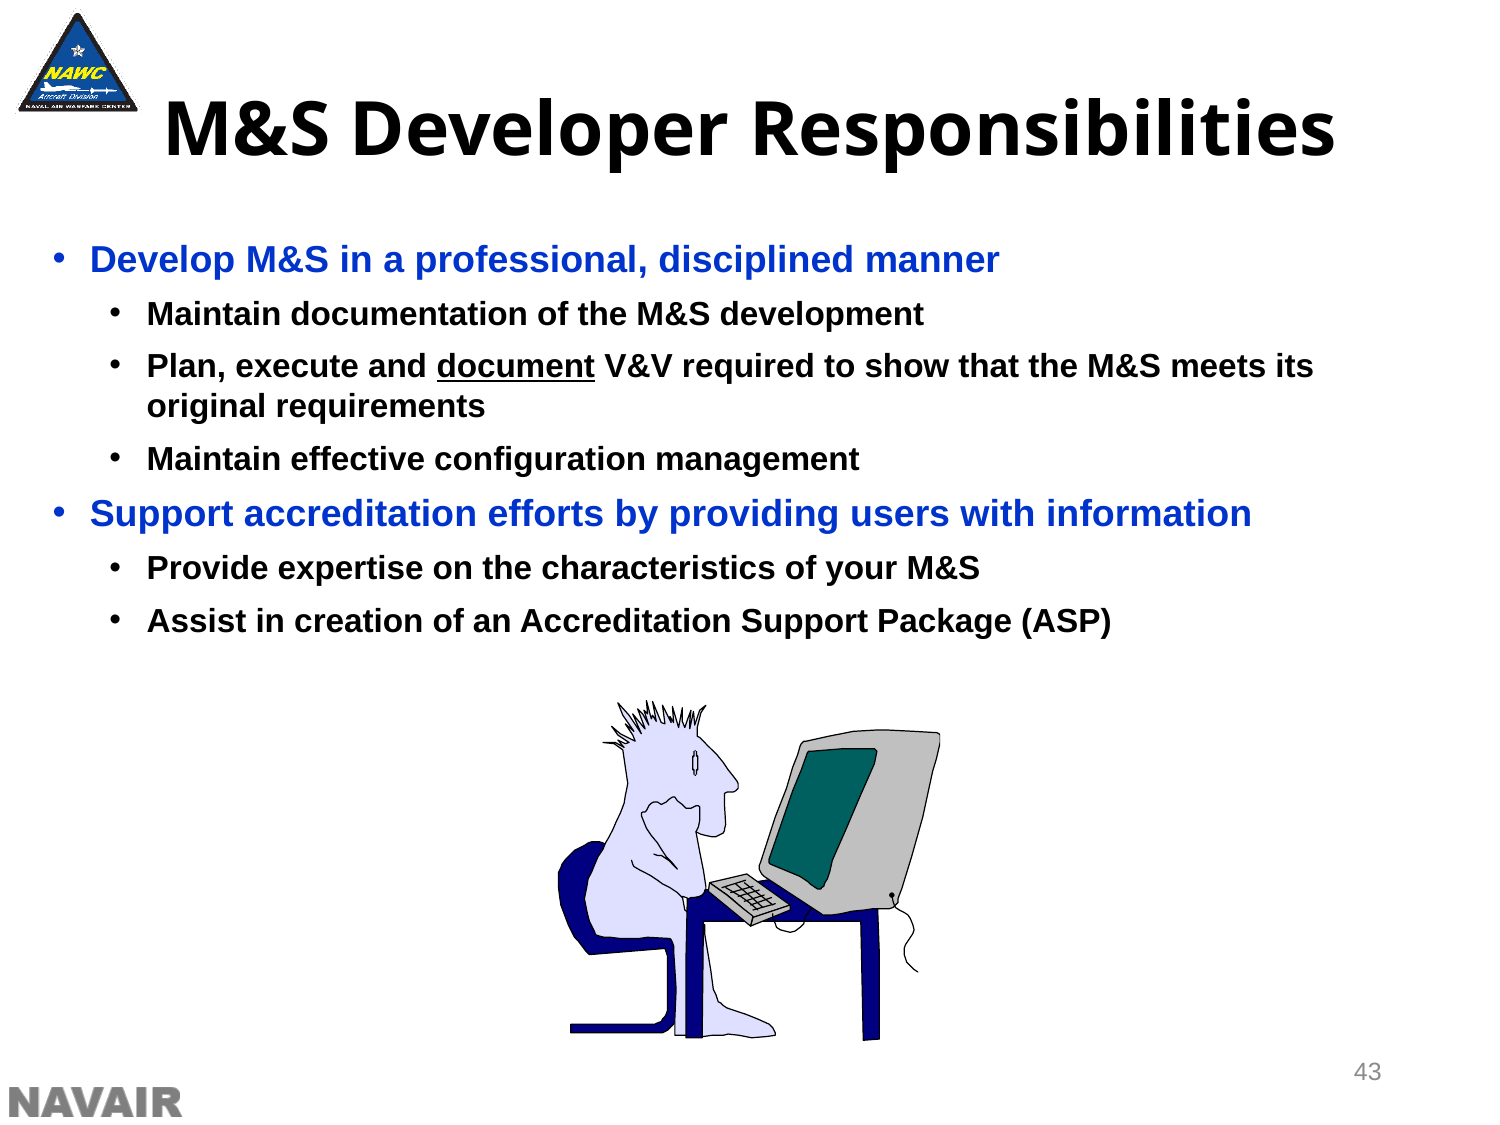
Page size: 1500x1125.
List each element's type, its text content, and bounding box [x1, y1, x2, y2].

picture [14, 8, 142, 114]
text_box M&S Developer Responsibilities [103, 72, 1397, 178]
slide_number 43 [1059, 1042, 1397, 1103]
picture [3, 1084, 185, 1117]
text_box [557, 700, 944, 1043]
text_box Develop M&S in a professional, disciplined manner Maintain documentation of the M&S development Plan, execute and document V&V required to show that the M&S meets its original requirements Maintain effective configuration management Support accreditation efforts by providing users with information Provide expertise on the characteristics of your M&S Assist in creation of an Accreditation Support Package (ASP) [37, 227, 1437, 647]
